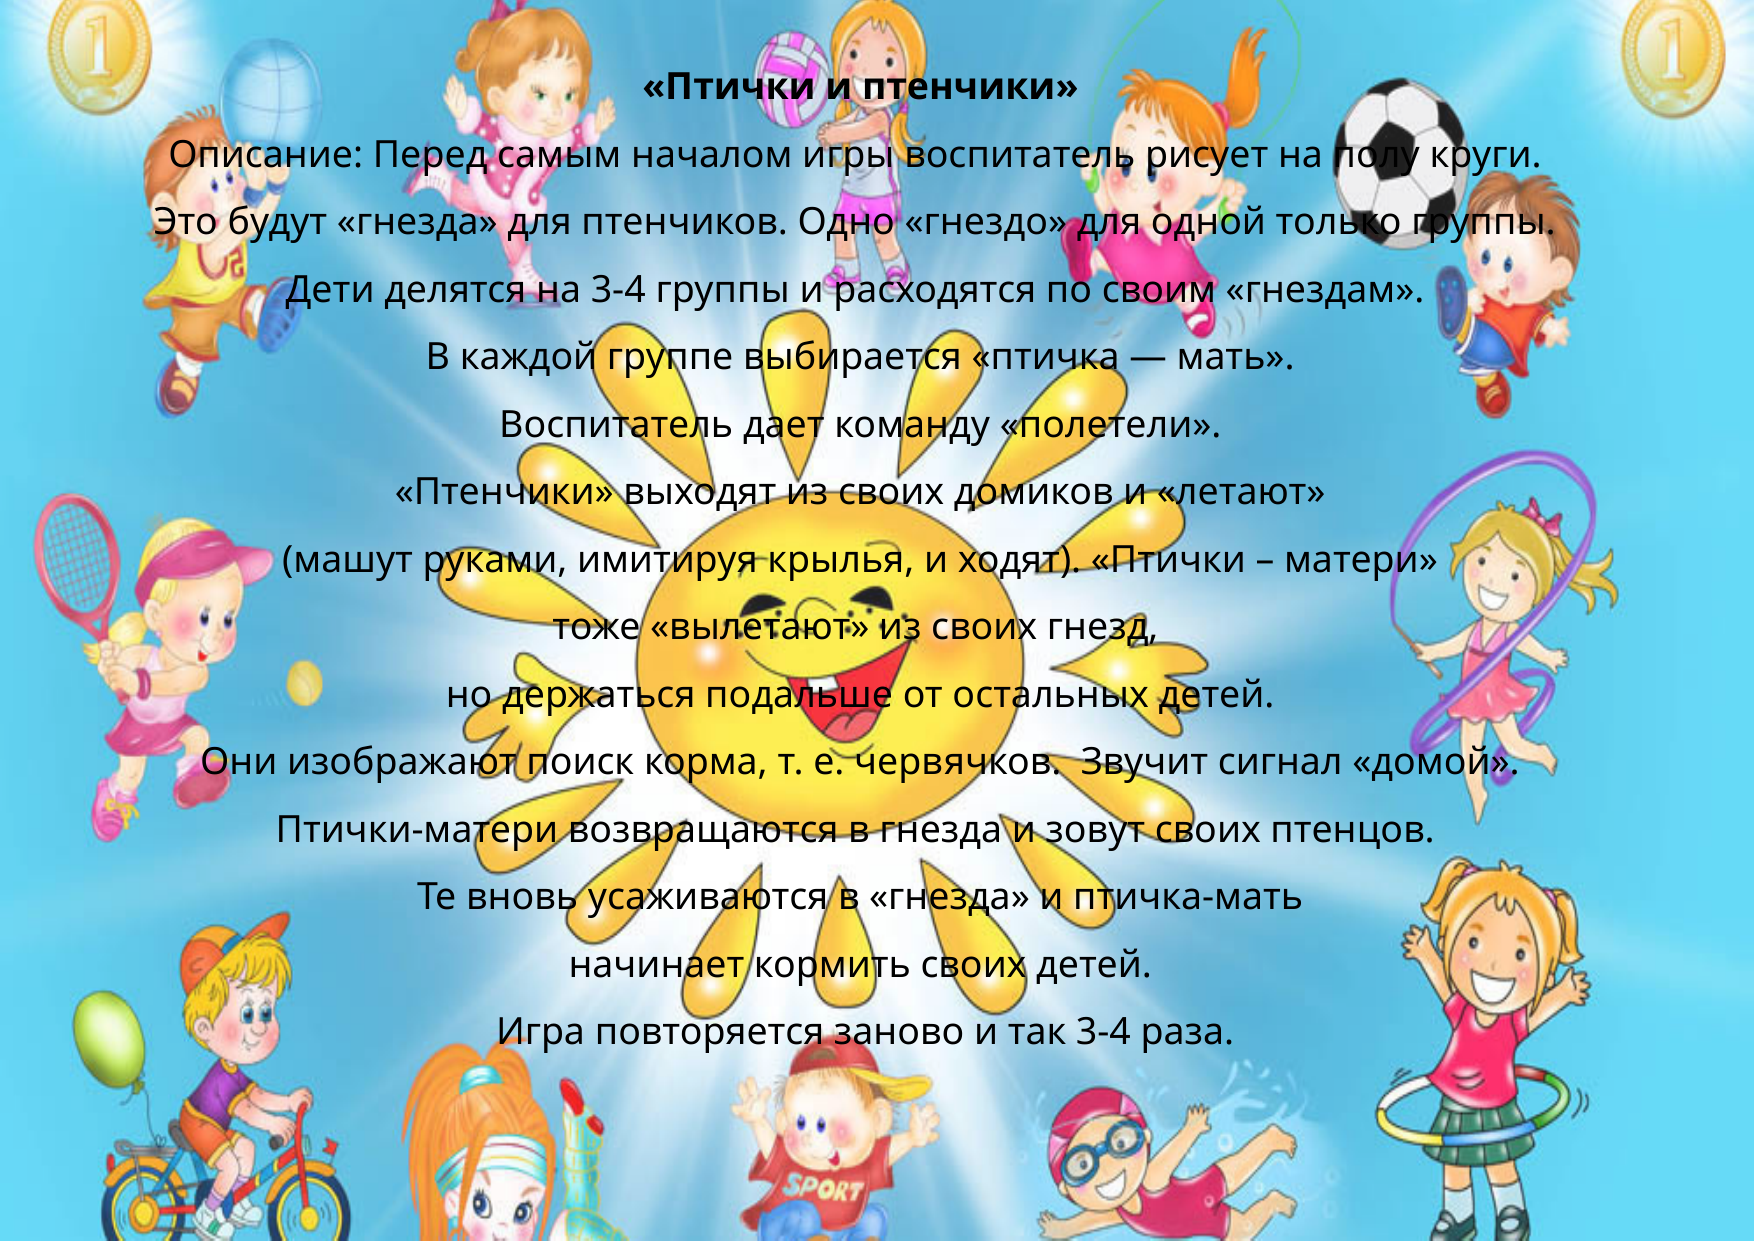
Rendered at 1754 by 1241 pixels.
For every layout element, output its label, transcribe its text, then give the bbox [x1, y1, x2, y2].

text_box «Птички и птенчики» Описание: Перед самым началом игры воспитатель рисует на полу круги. Это будут «гнезда» для птенчиков. Одно «гнездо» для одной только группы. Дети делятся на 3-4 группы и расходятся по своим «гнездам». В каждой группе выбирается «птичка — мать». Воспитатель дает команду «полетели». «Птенчики» выходят из своих домиков и «летают» (машут руками, имитируя крылья, и ходят). «Птички – матери» тоже «вылетают» из своих гнезд, но держаться подальше от остальных детей. Они изображают поиск корма, т. е. червячков. Звучит сигнал «домой». Птички-матери возвращаются в гнезда и зовут своих птенцов. Те вновь усаживаются в «гнезда» и птичка-мать начинает кормить своих детей. Игра повторяется заново и так 3-4 раза. [53, 32, 1668, 1060]
